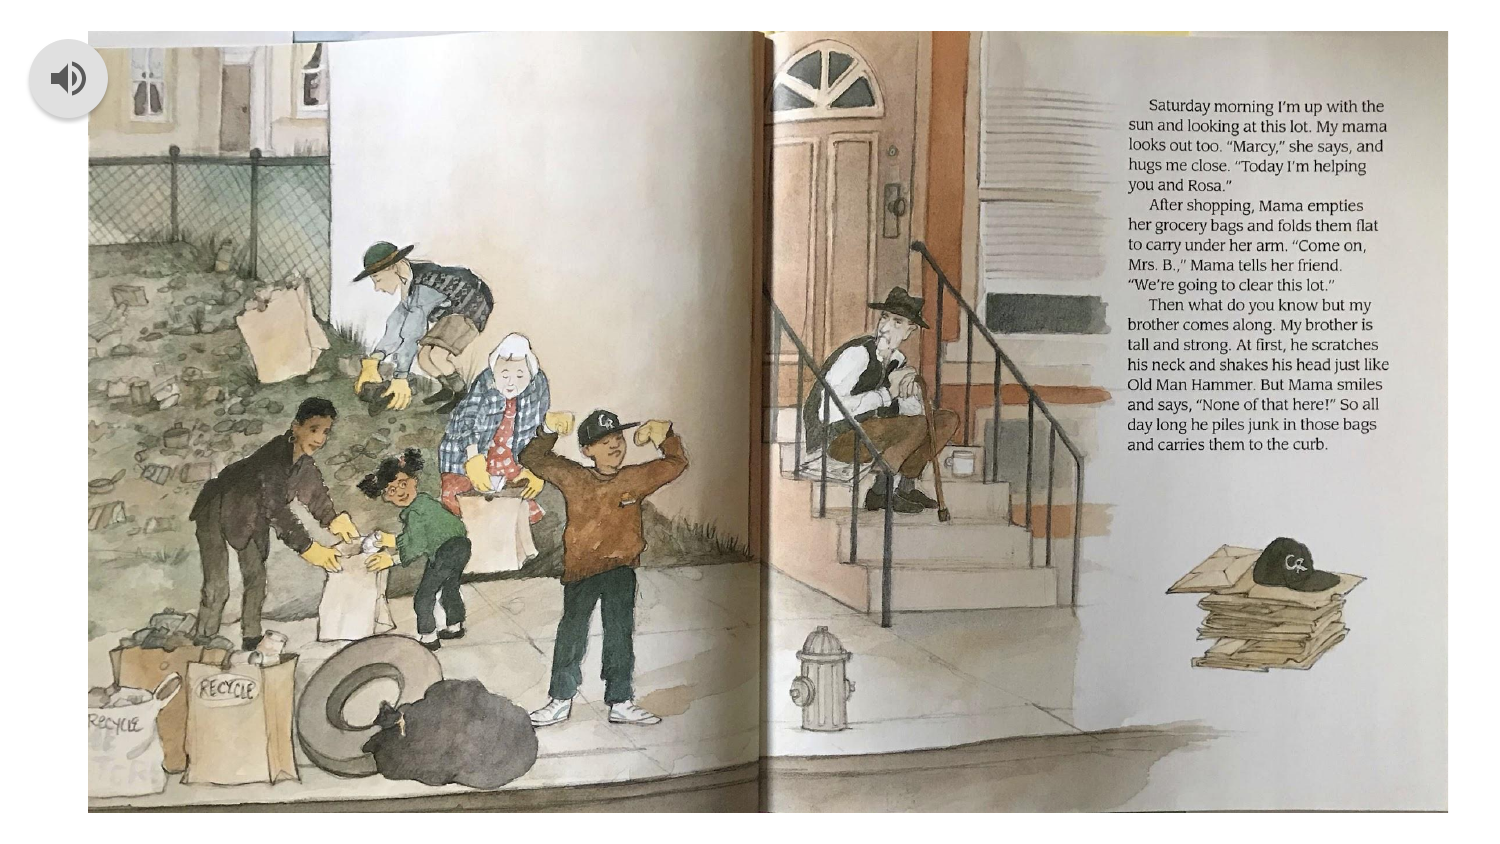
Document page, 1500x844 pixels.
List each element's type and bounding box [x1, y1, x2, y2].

picture [20, 31, 1449, 813]
